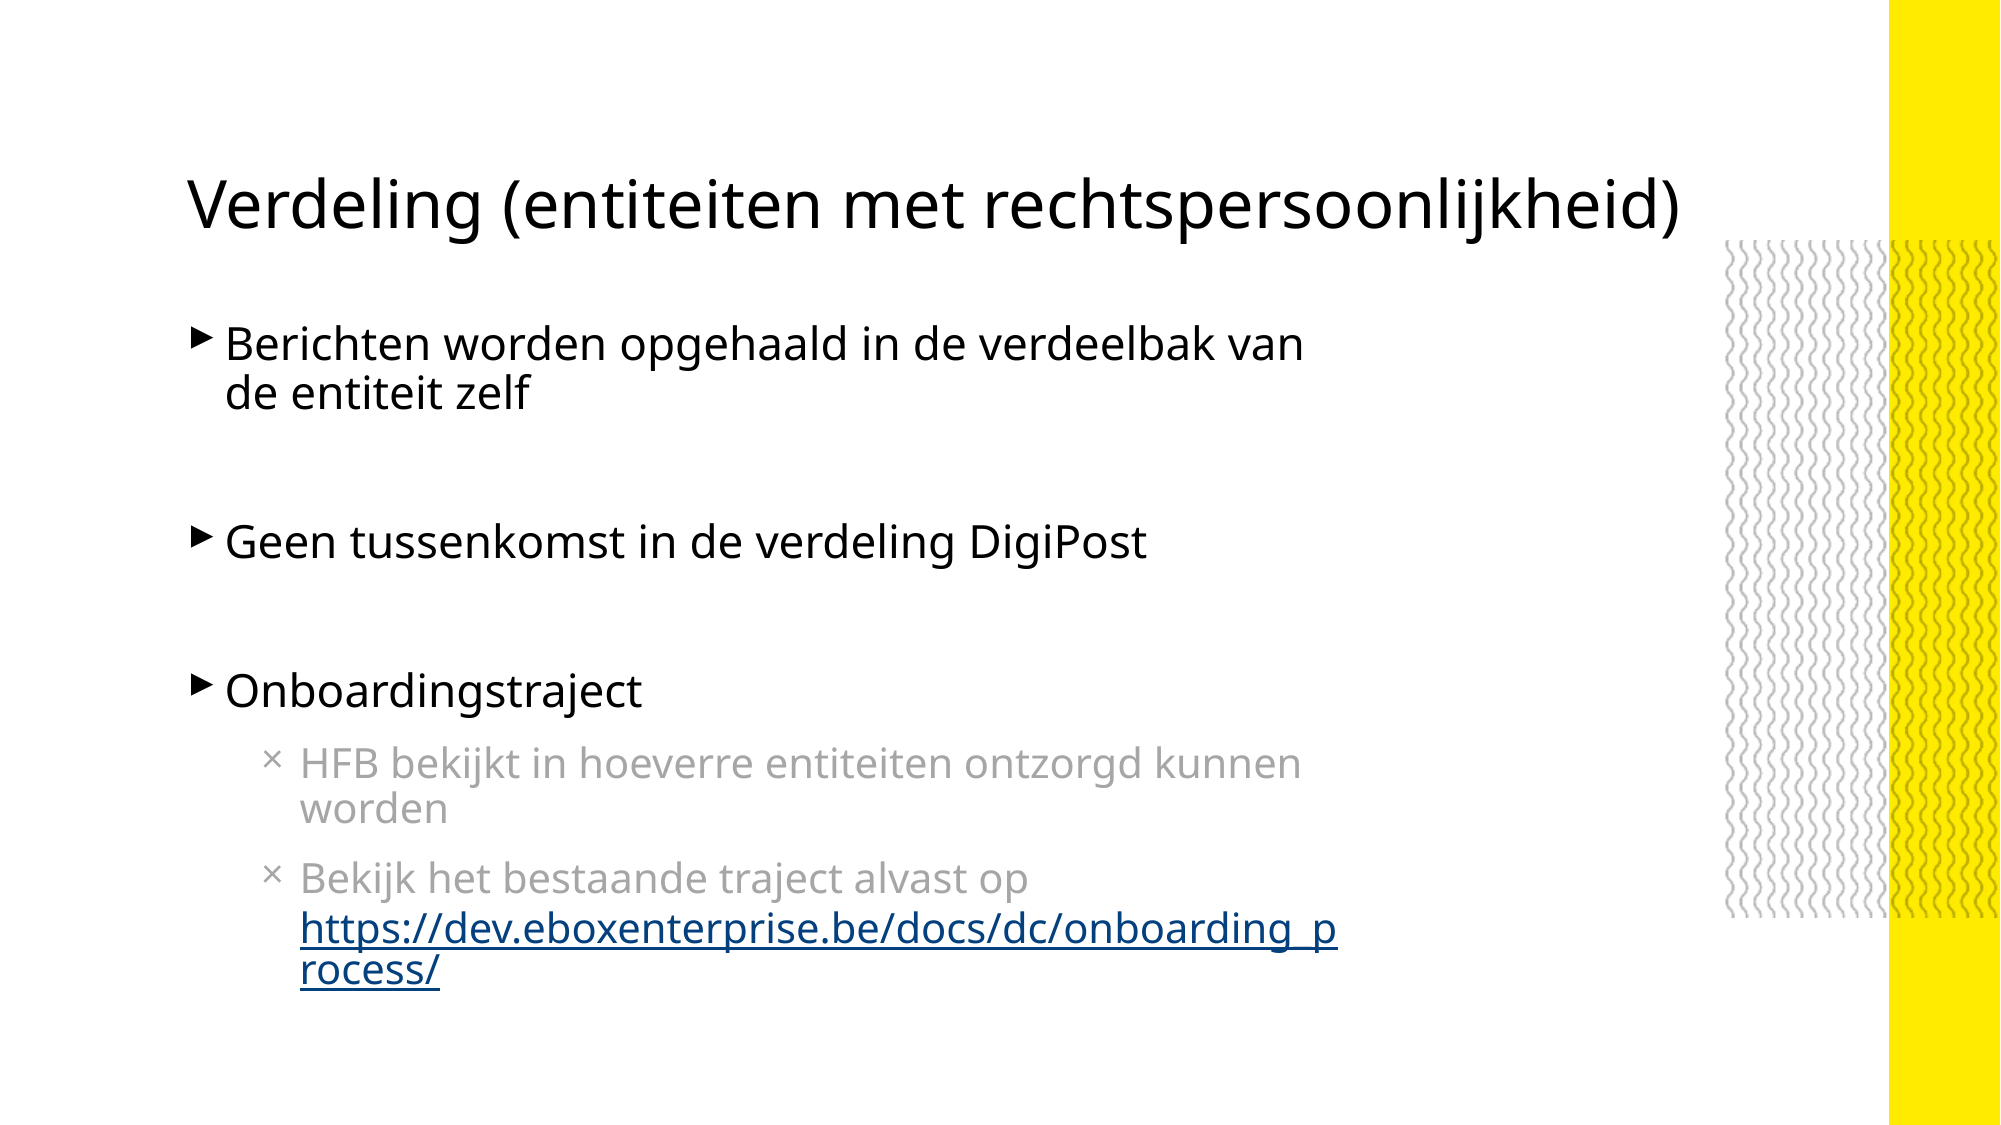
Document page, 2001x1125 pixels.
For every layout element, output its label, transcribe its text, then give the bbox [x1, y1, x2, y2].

list Verdeling (entiteiten met rechtspersoonlijkheid) [172, 164, 1738, 271]
list Berichten worden opgehaald in de verdeelbak van de entiteit zelf Geen tussenkomst in de verdeling DigiPost Onboardingstraject HFB bekijkt in hoeverre entiteiten ontzorgd kunnen worden Bekijk het bestaande traject alvast op https://dev.eboxenterprise.be/docs/dc/onboarding_process/ [172, 313, 1358, 535]
